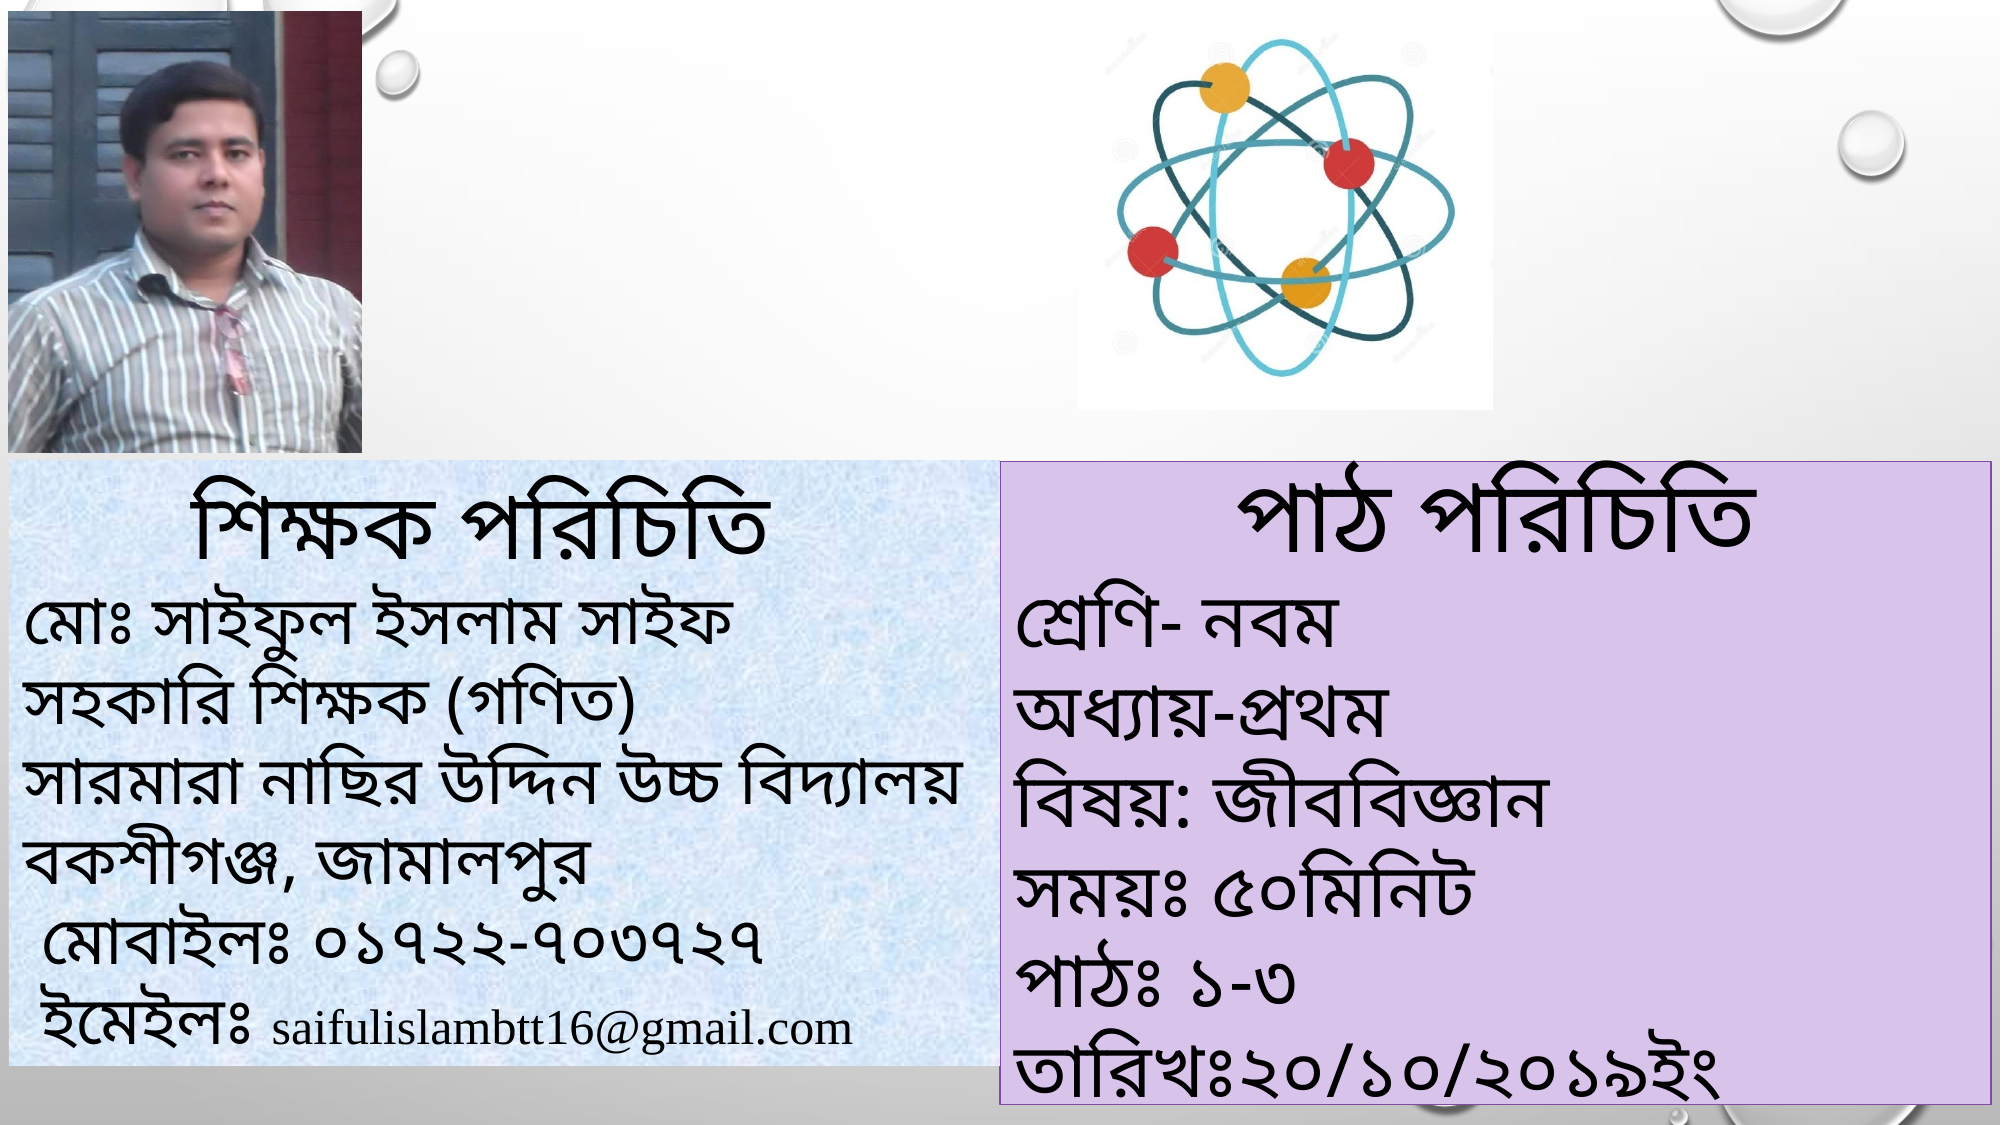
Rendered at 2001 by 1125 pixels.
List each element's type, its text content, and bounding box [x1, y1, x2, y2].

text_box শিক্ষক পরিচিতি মোঃ সাইফুল ইসলাম সাইফ সহকারি শিক্ষক (গণিত) সারমারা নাছির উদ্দিন উচ্চ বিদ্যালয় বকশীগঞ্জ, জামালপুর মোবাইলঃ ০১৭২২-৭০৩৭২৭ ইমেইলঃ saifulislambtt16@gmail.com [8, 460, 1000, 1066]
text_box পাঠ পরিচিতি শ্রেণি- নবম অধ্যায়-প্রথম বিষয়: জীববিজ্ঞান সময়ঃ ৫০মিনিট পাঠঃ ১-৩ তারিখঃ২০/১০/২০১৯ইং [999, 461, 1992, 1105]
picture [0, 0, 2000, 1125]
